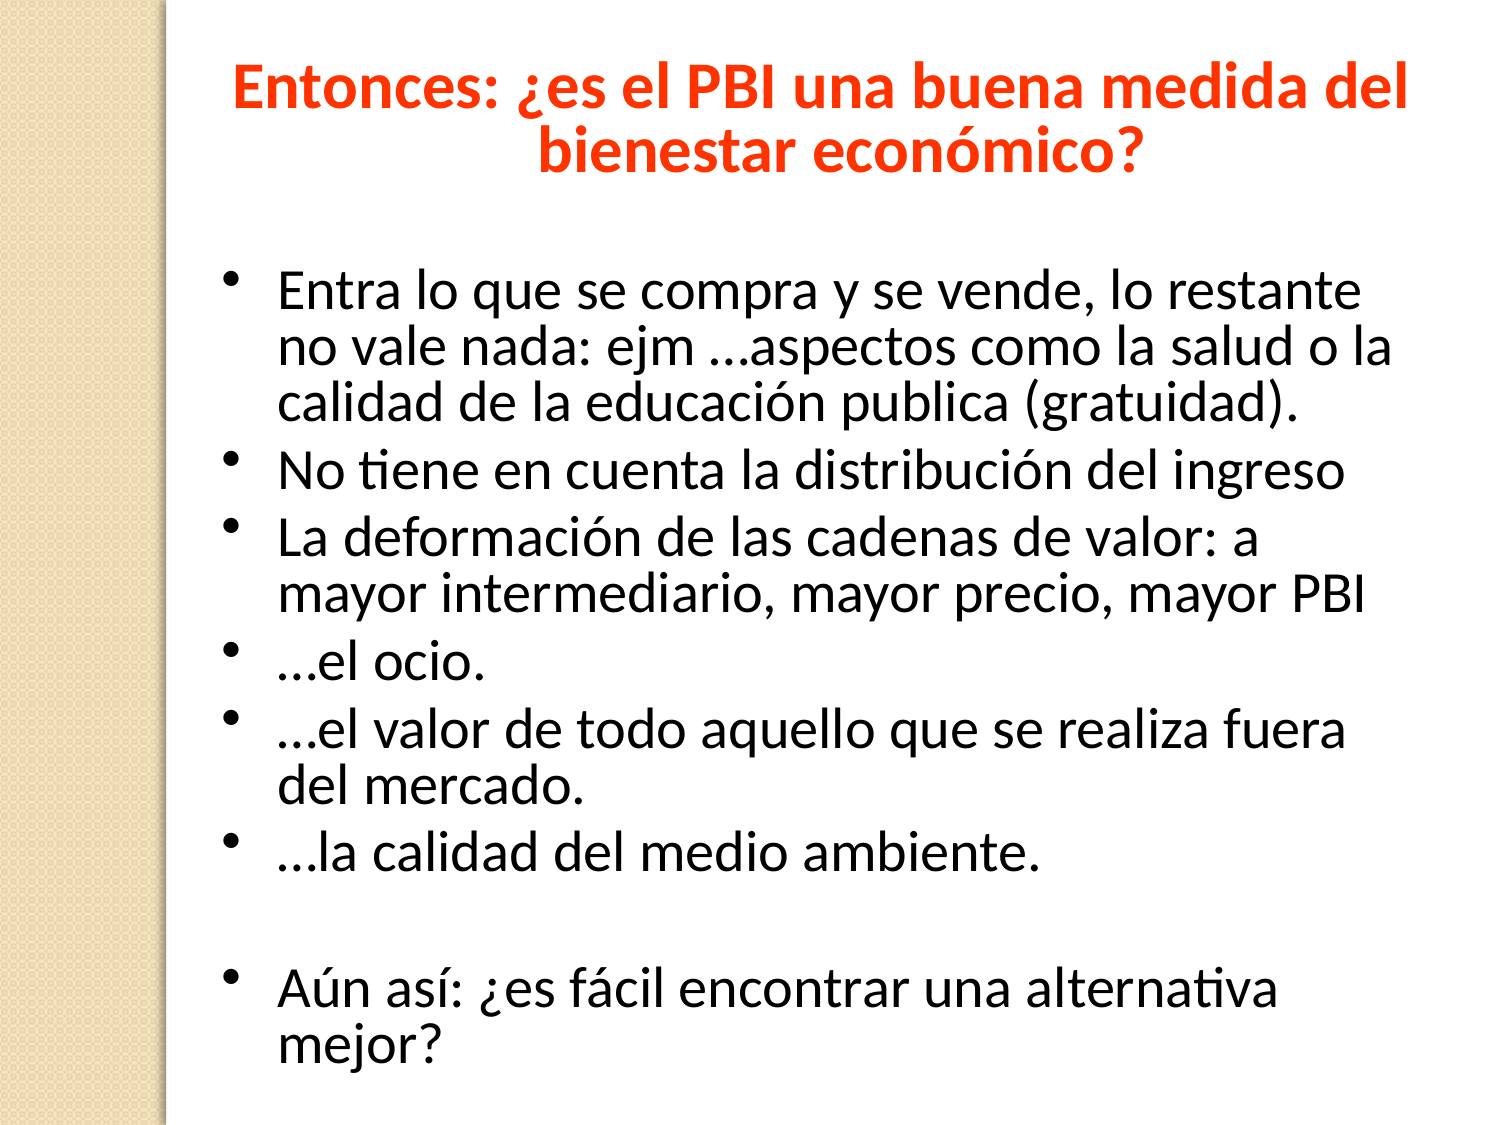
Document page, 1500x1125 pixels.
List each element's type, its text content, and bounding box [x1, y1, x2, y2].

text_box Entonces: ¿es el PBI una buena medida del bienestar económico? Entra lo que se compra y se vende, lo restante no vale nada: ejm …aspectos como la salud o la calidad de la educación publica (gratuidad). No tiene en cuenta la distribución del ingreso La deformación de las cadenas de valor: a mayor intermediario, mayor precio, mayor PBI …el ocio. …el valor de todo aquello que se realiza fuera del mercado. …la calidad del medio ambiente. Aún así: ¿es fácil encontrar una alternativa mejor? [206, 50, 1437, 988]
